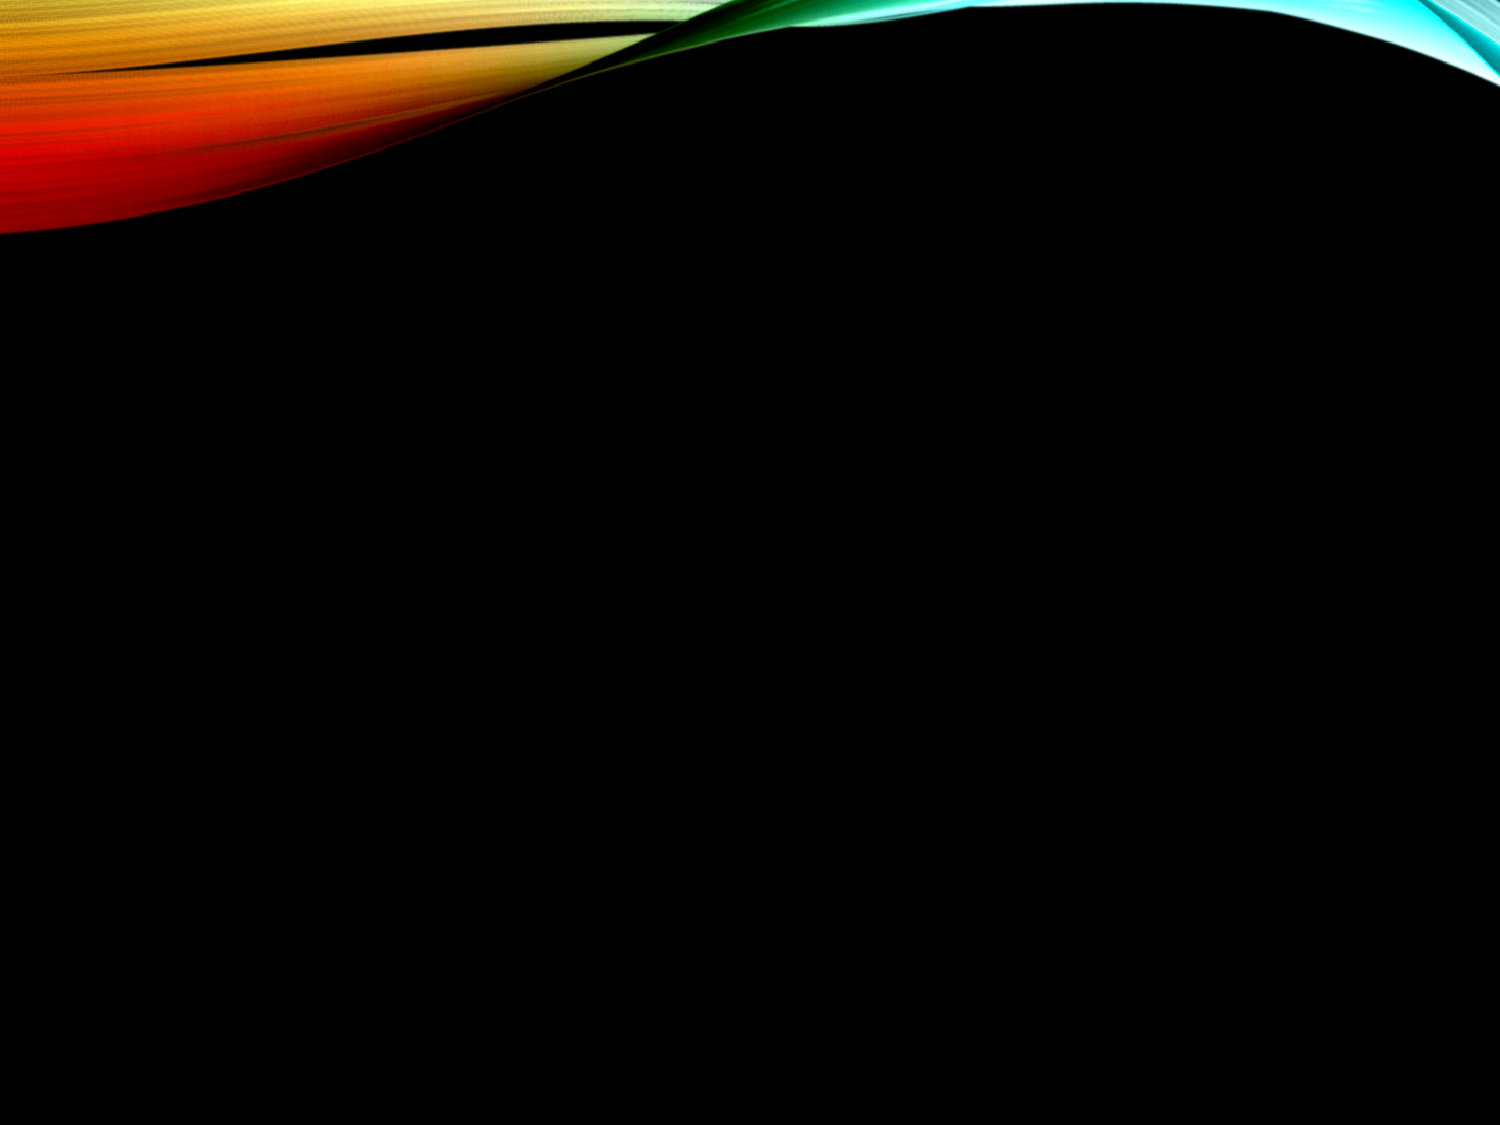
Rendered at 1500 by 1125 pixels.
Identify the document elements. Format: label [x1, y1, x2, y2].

picture [0, 0, 1500, 237]
